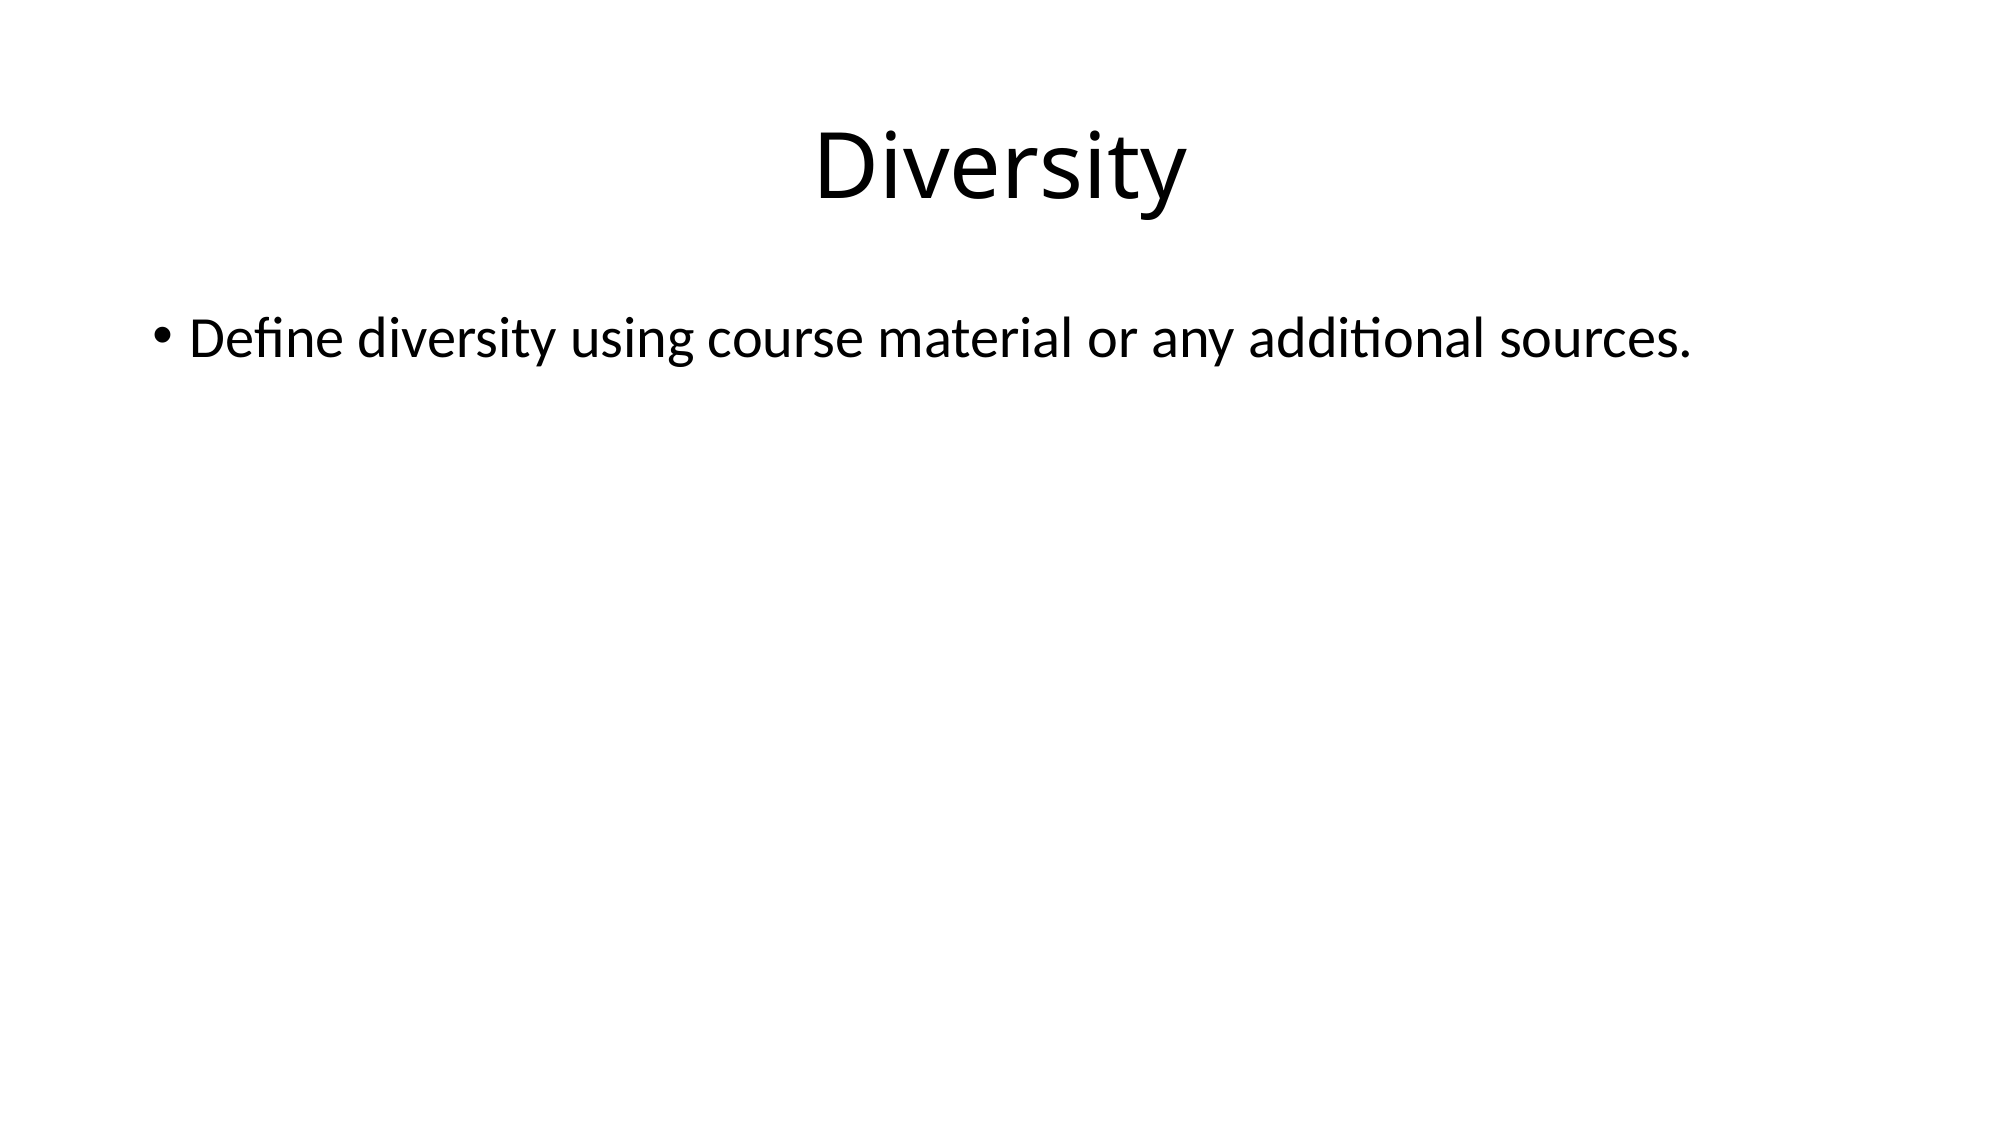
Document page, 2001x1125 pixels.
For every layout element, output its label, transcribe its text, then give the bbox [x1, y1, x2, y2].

list Define diversity using course material or any additional sources. [137, 299, 1863, 1014]
title Diversity [137, 59, 1863, 278]
